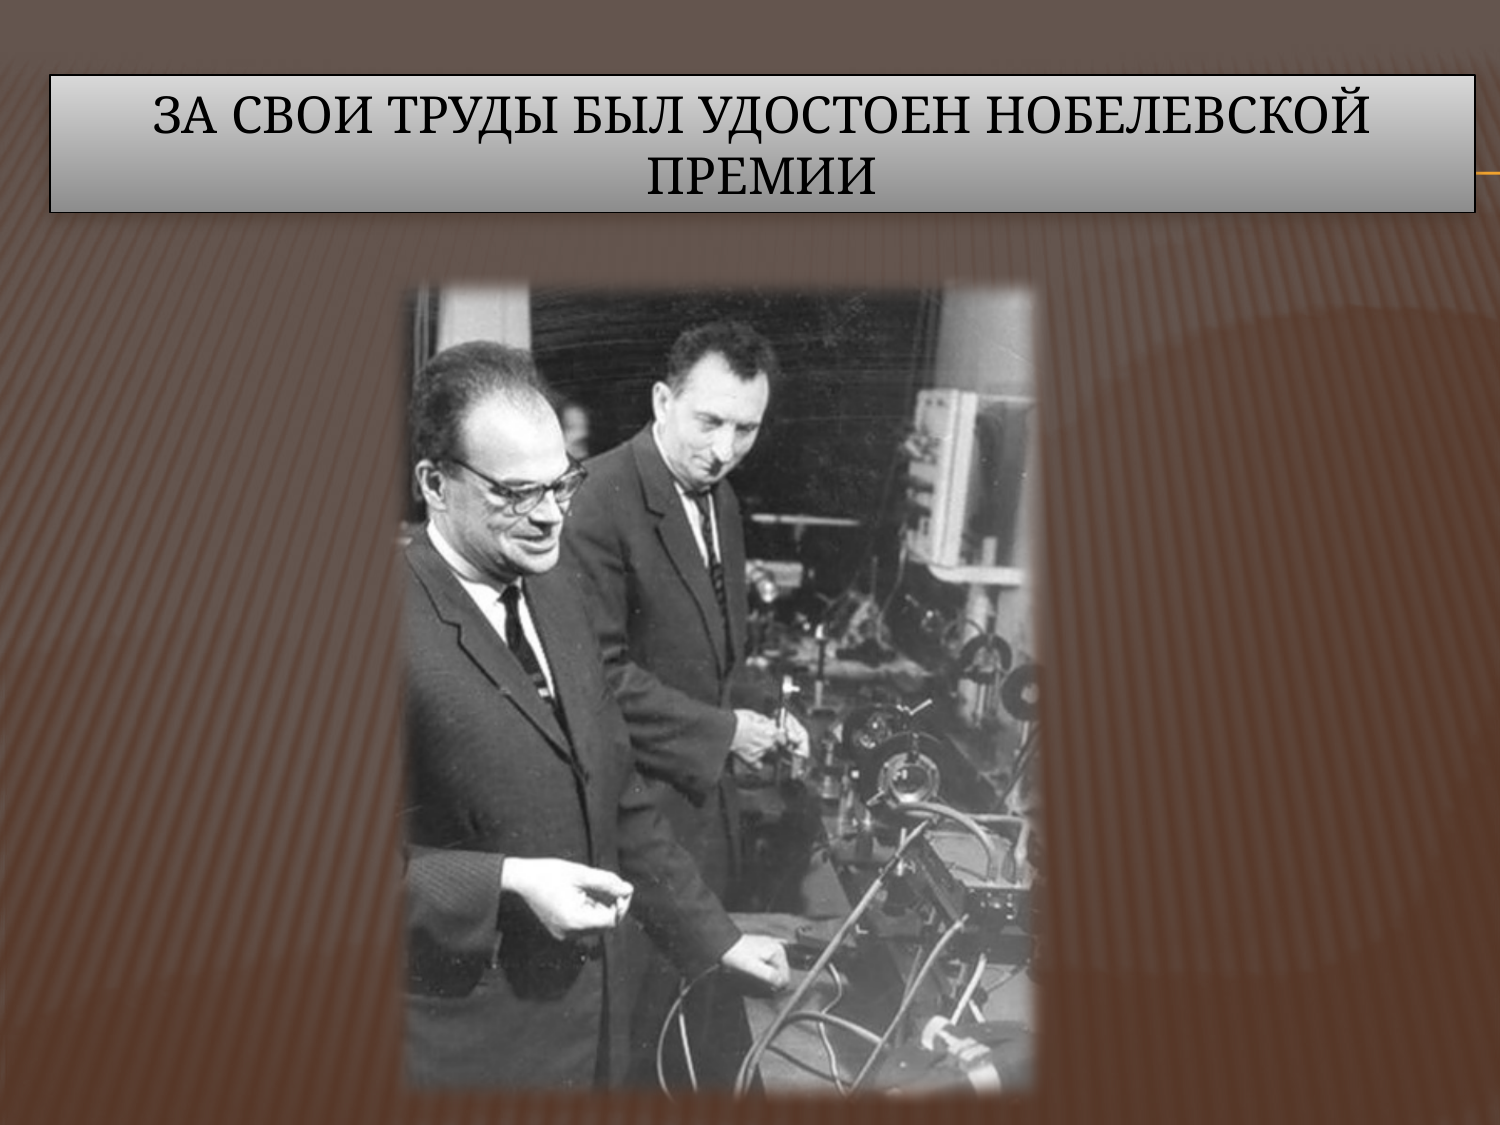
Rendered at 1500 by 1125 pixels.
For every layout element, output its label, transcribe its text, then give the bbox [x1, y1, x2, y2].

picture [387, 272, 1051, 1110]
title За свои труды был удостоен нобелевской премии [49, 74, 1476, 213]
